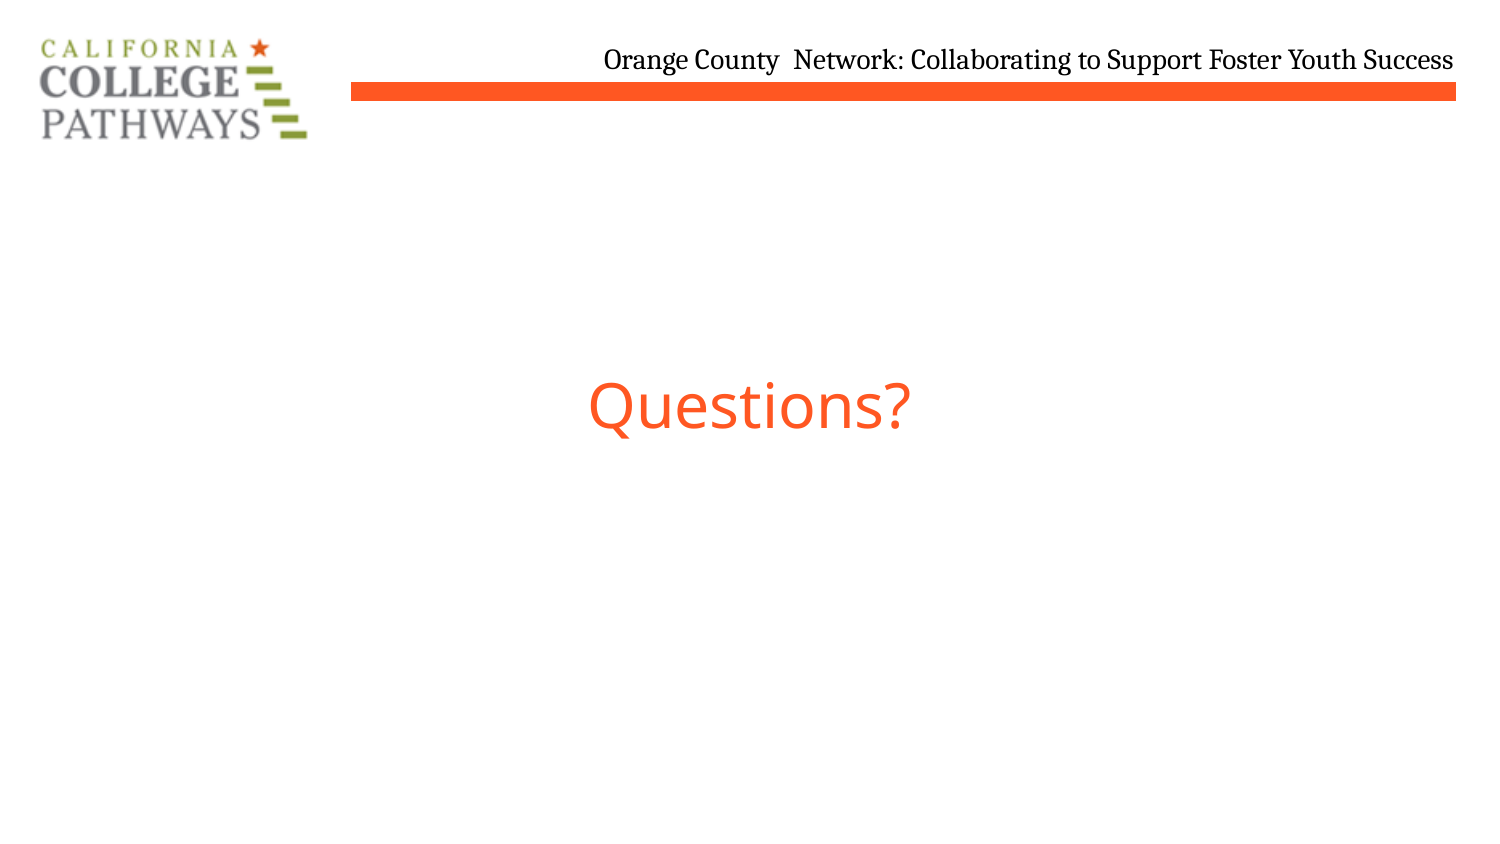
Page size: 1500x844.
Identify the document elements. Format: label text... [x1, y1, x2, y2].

text_box Orange County Network: Collaborating to Support Foster Youth Success [466, 33, 1470, 83]
picture [24, 24, 324, 157]
title Questions? [51, 350, 1449, 590]
